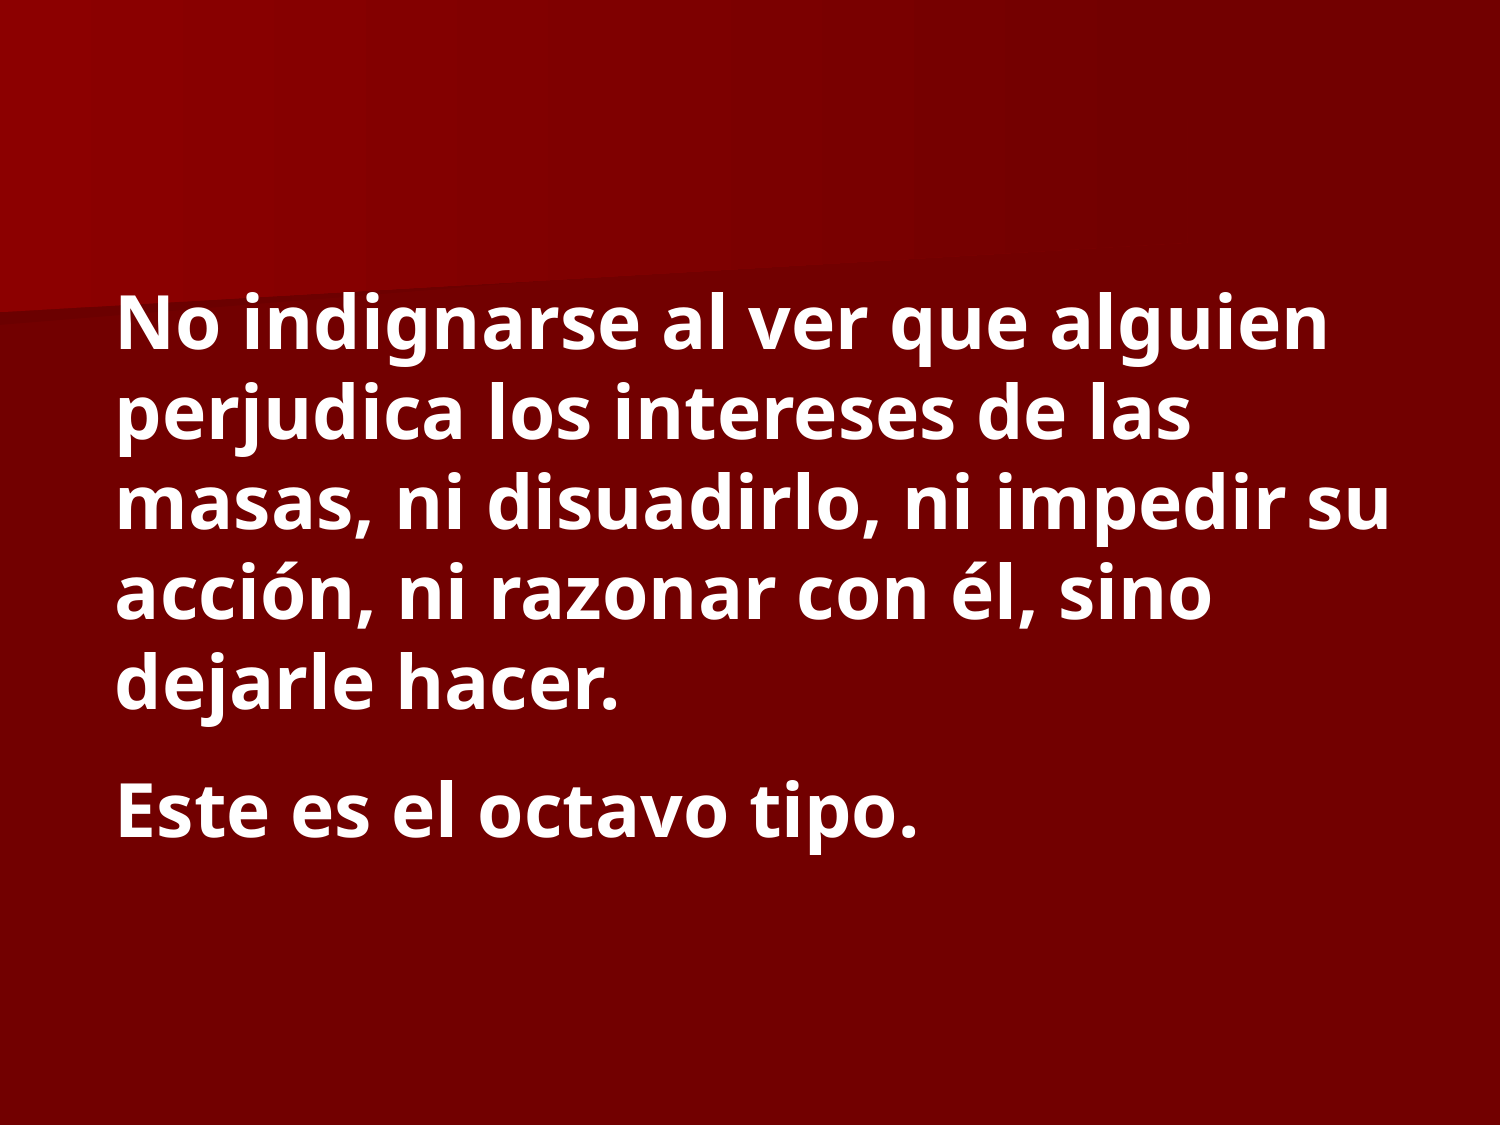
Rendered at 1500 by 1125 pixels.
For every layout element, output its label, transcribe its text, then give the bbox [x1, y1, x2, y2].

text_box No indignarse al ver que alguien perjudica los intereses de las masas, ni disuadirlo, ni impedir su acción, ni razonar con él, sino dejarle hacer. Este es el octavo tipo. [100, 267, 1412, 860]
